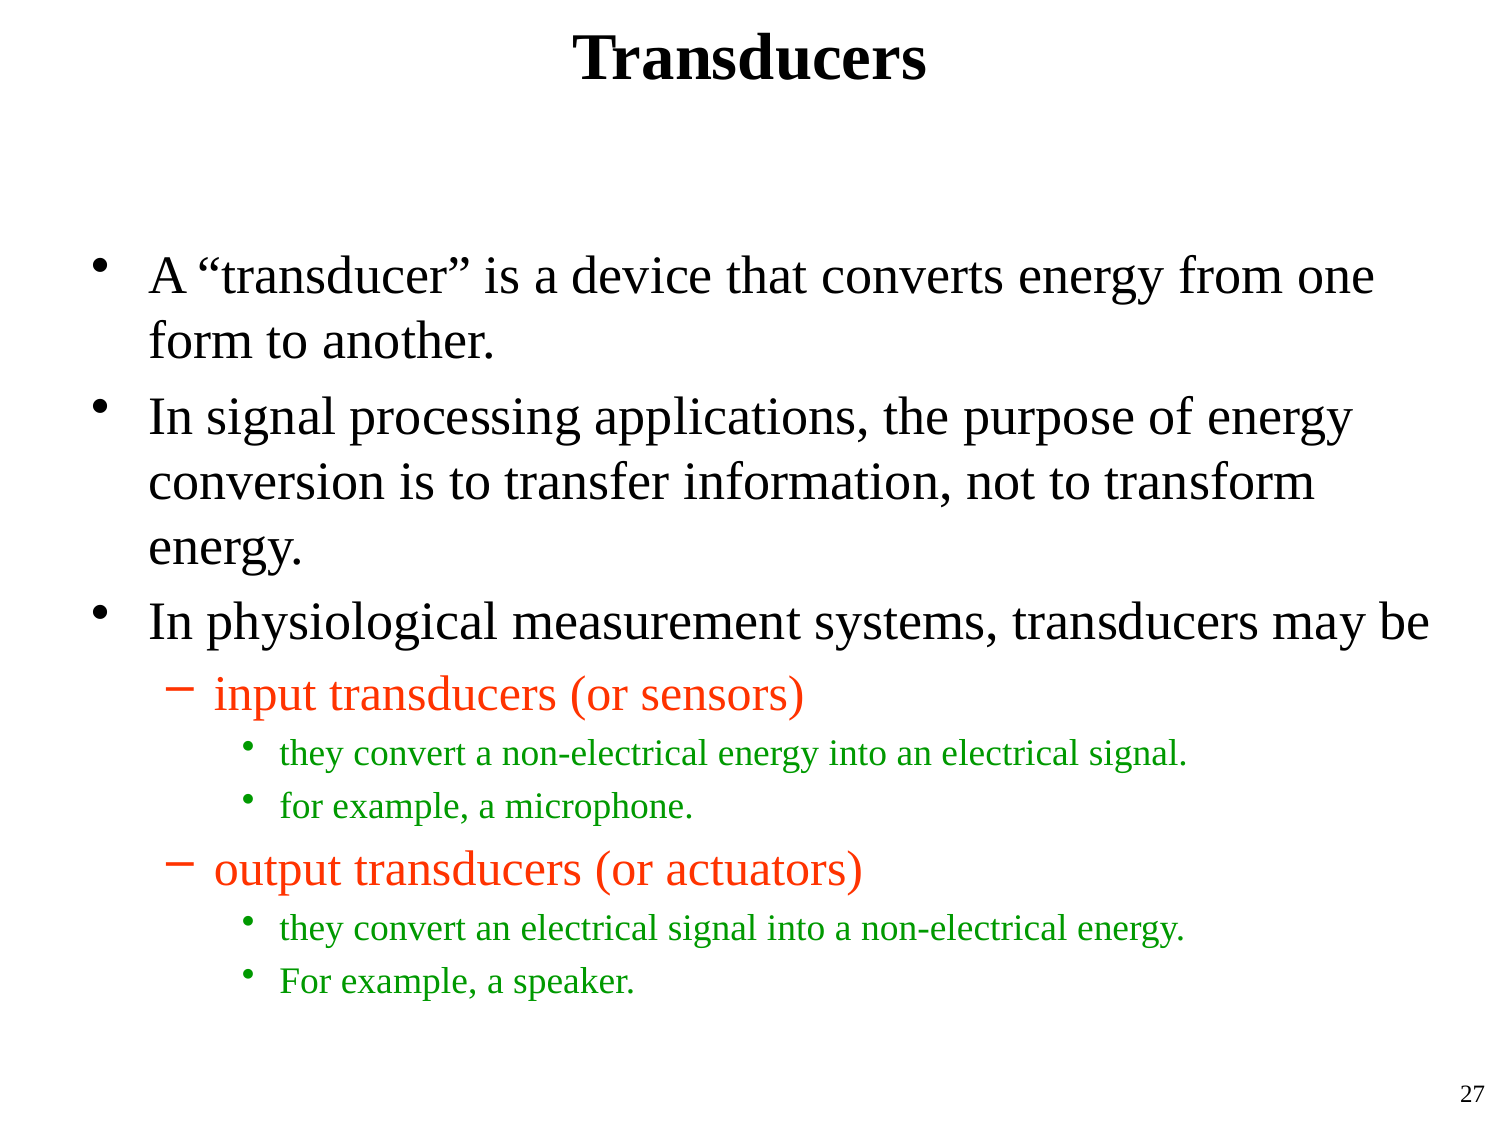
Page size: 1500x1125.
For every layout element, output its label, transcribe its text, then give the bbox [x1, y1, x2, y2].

list A “transducer” is a device that converts energy from one form to another. In signal processing applications, the purpose of energy conversion is to transfer information, not to transform energy. In physiological measurement systems, transducers may be input transducers (or sensors) they convert a non-electrical energy into an electrical signal. for example, a microphone. output transducers (or actuators) they convert an electrical signal into a non-electrical energy. For example, a speaker. [76, 231, 1459, 1012]
title Transducers [0, 0, 1500, 105]
slide_number 27 [1186, 1069, 1500, 1125]
